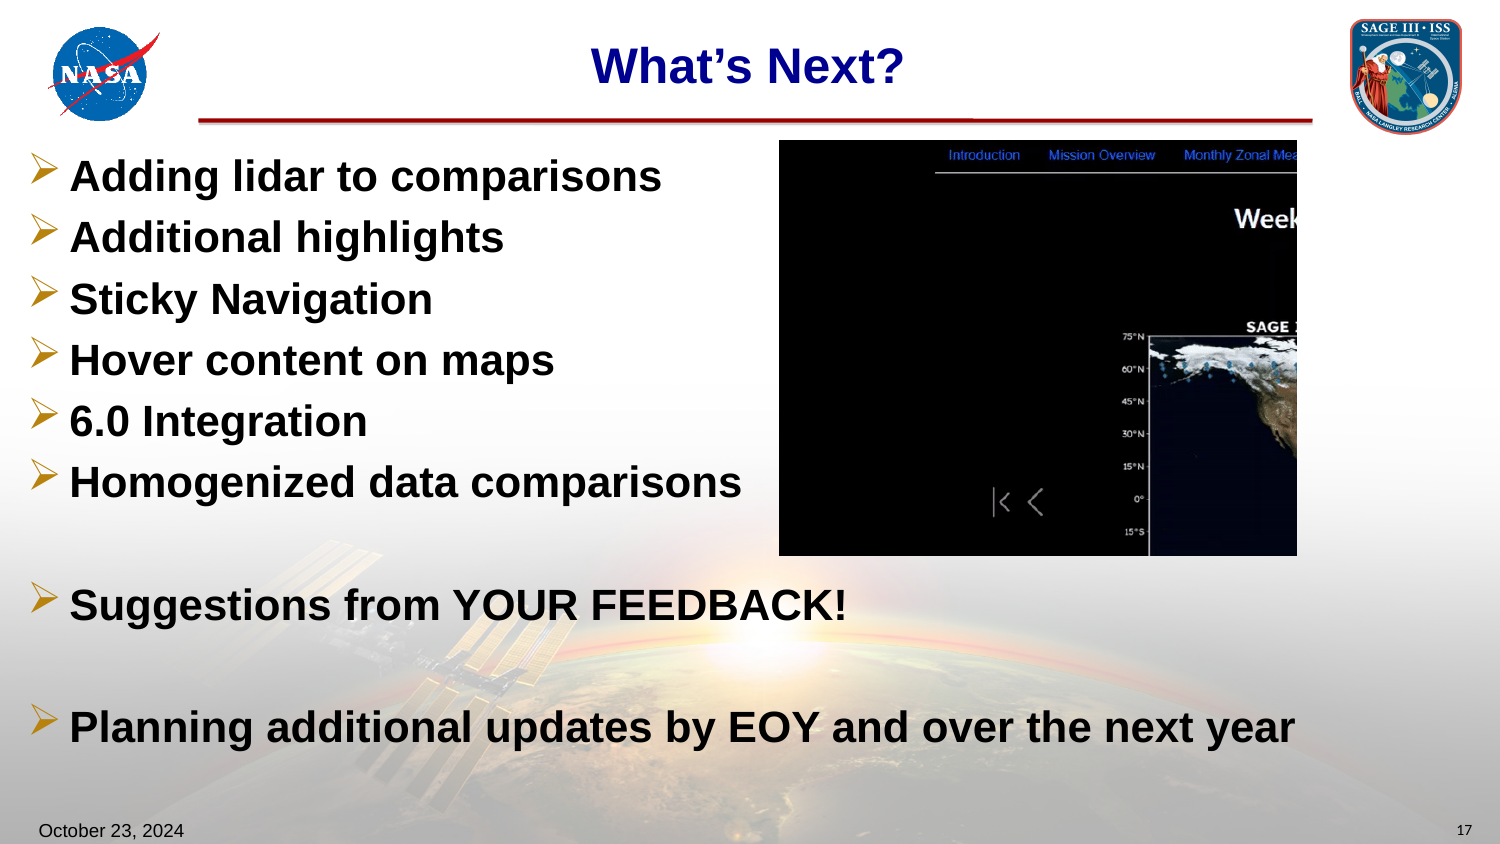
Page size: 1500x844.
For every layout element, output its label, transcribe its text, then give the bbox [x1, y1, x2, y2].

title What’s Next? [200, 23, 1297, 104]
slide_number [23, 815, 374, 844]
list Adding lidar to comparisons Additional highlights Sticky Navigation Hover content on maps 6.0 Integration Homogenized data comparisons Suggestions from YOUR FEEDBACK! Planning additional updates by EOY and over the next year [12, 140, 1488, 799]
picture [1350, 19, 1462, 135]
picture [778, 140, 1297, 557]
picture [47, 27, 160, 121]
